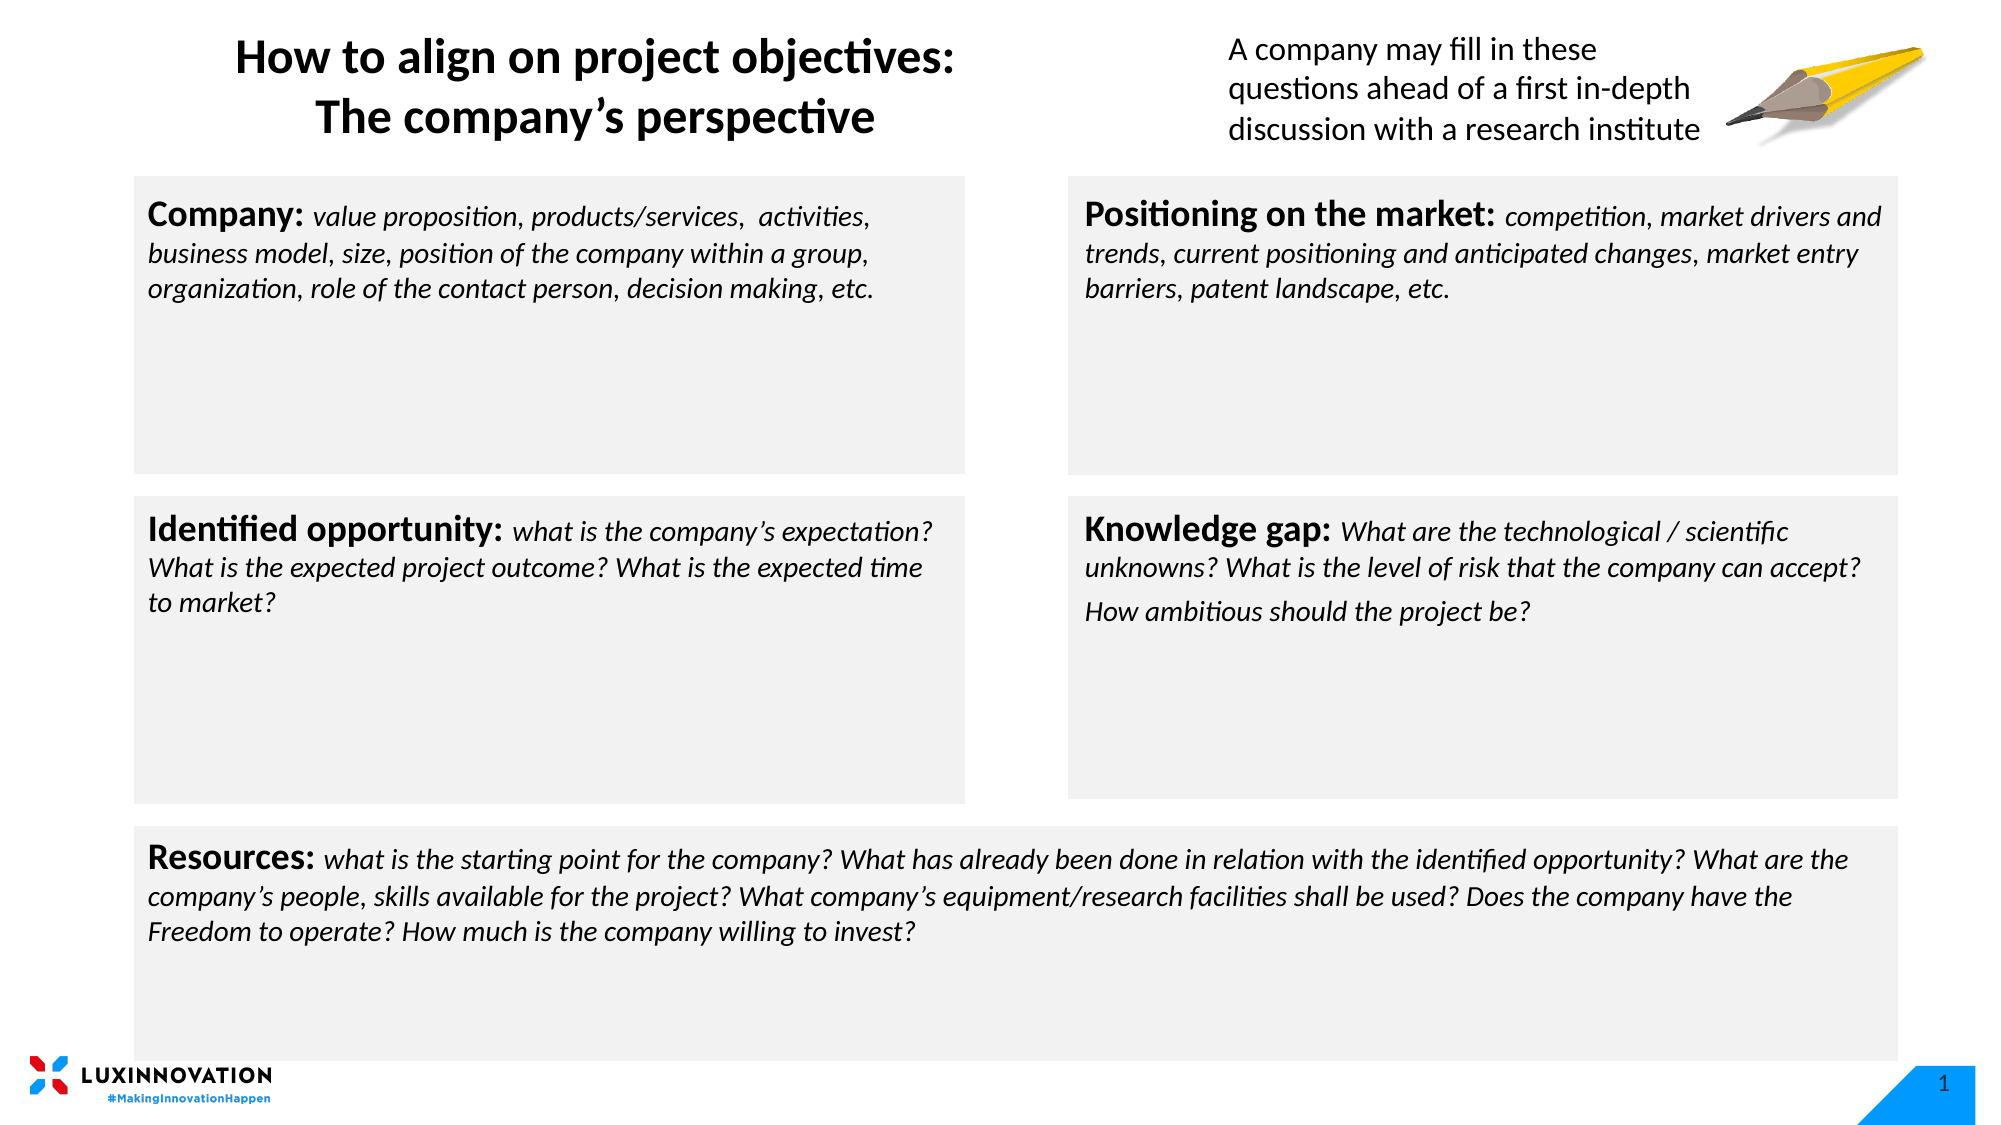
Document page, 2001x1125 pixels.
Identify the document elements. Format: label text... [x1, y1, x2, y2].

text_box Company: value proposition, products/services, activities, business model, size, position of the company within a group, organization, role of the contact person, decision making, etc. [133, 182, 966, 312]
text_box Identified opportunity: what is the company’s expectation? What is the expected project outcome? What is the expected time to market? [133, 496, 966, 626]
text_box A company may fill in these questions ahead of a first in-depth discussion with a research institute [1213, 19, 1727, 154]
text_box [1066, 174, 1900, 477]
text_box [1066, 494, 1900, 801]
text_box [132, 824, 1900, 1063]
slide_number 1 [1906, 1054, 1982, 1109]
text_box Resources: what is the starting point for the company? What has already been done in relation with the identified opportunity? What are the company’s people, skills available for the project? What company’s equipment/research facilities shall be used? Does the company have the Freedom to operate? How much is the company willing to invest? [133, 824, 1900, 955]
text_box How to align on project objectives: The company’s perspective [132, 16, 1059, 152]
text_box Knowledge gap: What are the technological / scientific unknowns? What is the level of risk that the company can accept? How ambitious should the project be? [1069, 496, 1900, 637]
text_box [132, 174, 967, 476]
text_box [132, 494, 967, 806]
picture [30, 1056, 271, 1104]
text_box Positioning on the market: competition, market drivers and trends, current positioning and anticipated changes, market entry barriers, patent landscape, etc. [1069, 182, 1900, 312]
picture [1726, 47, 1932, 151]
